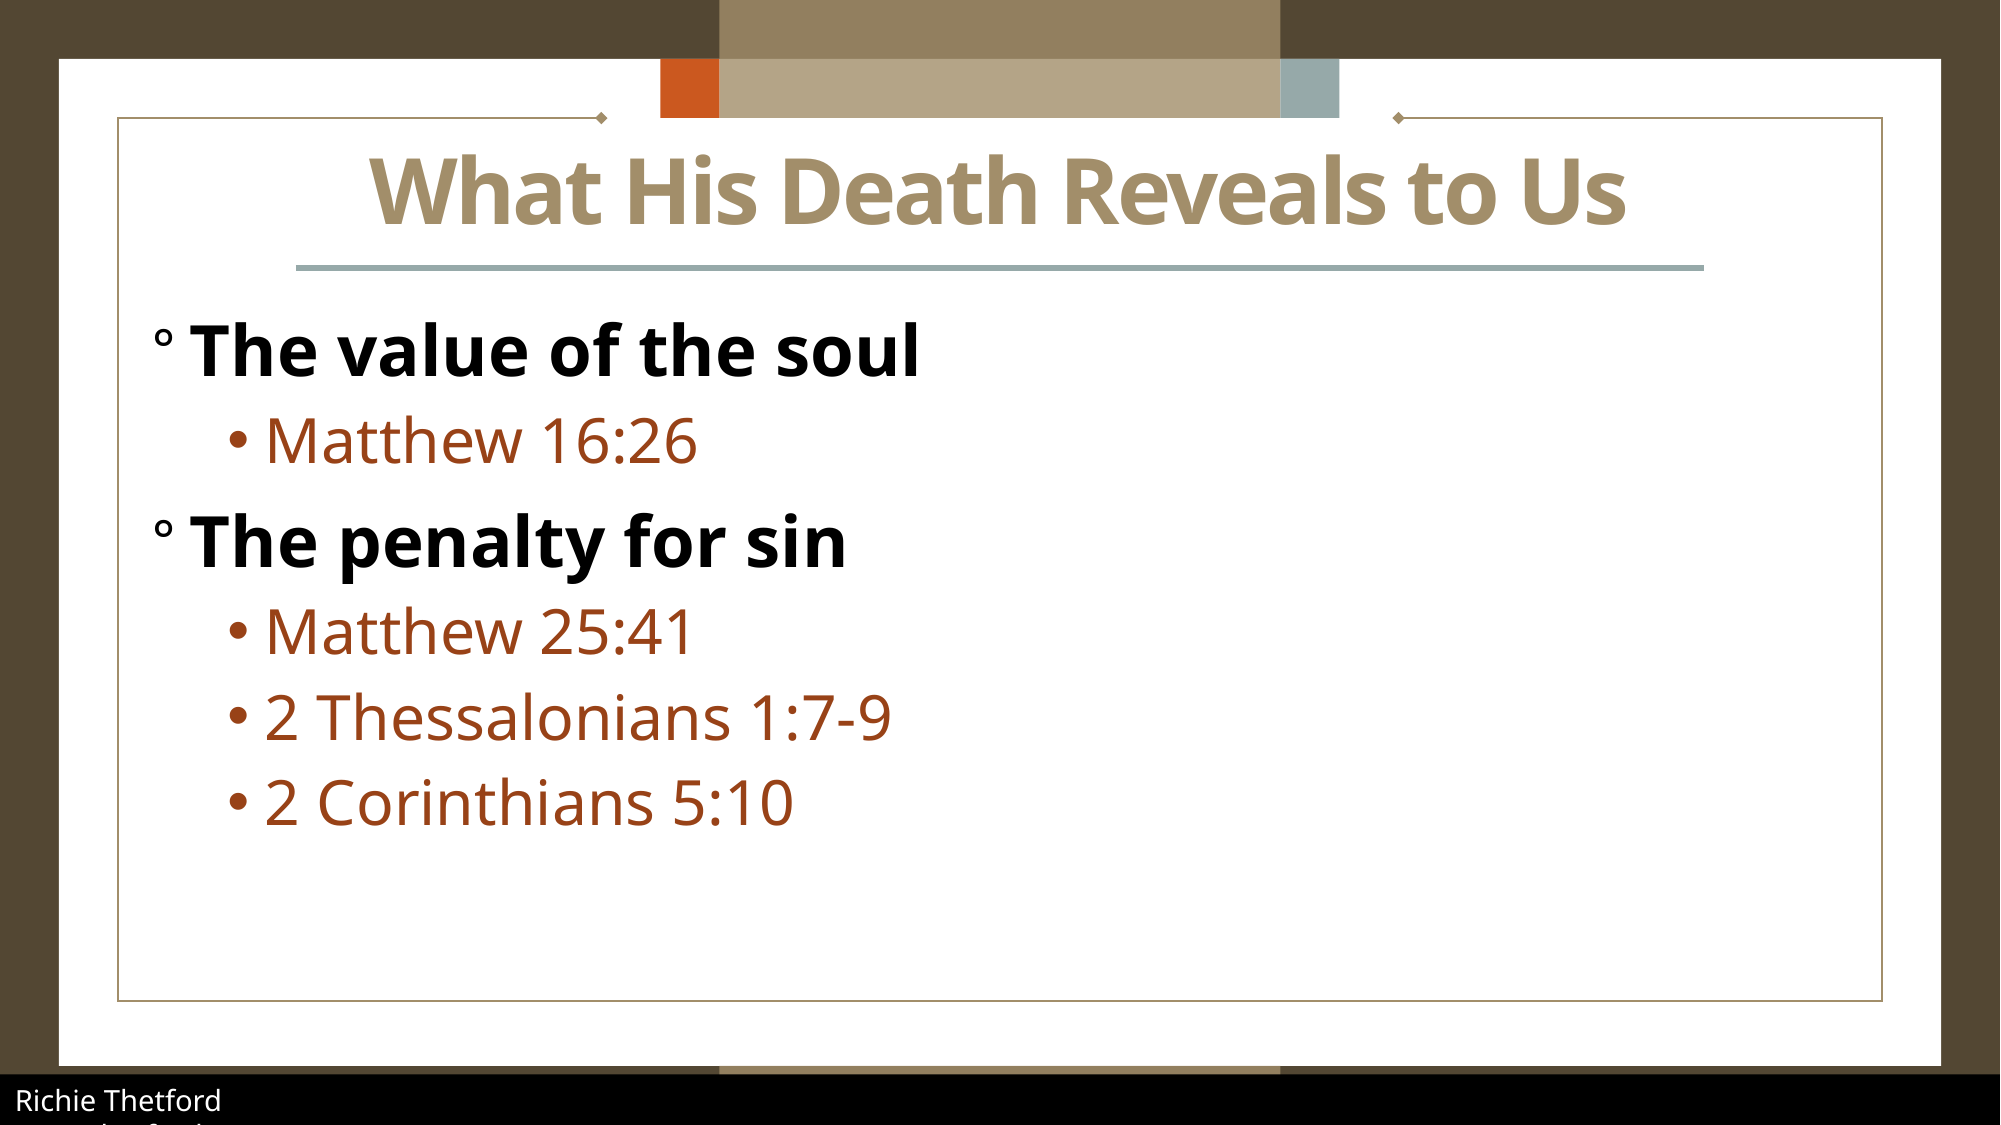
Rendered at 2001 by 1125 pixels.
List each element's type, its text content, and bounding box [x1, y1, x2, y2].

title What His Death Reveals to Us [137, 129, 1863, 261]
list The value of the soul Matthew 16:26 The penalty for sin Matthew 25:41 2 Thessalonians 1:7-9 2 Corinthians 5:10 [137, 298, 1863, 996]
text_box Richie Thetford www.thetfordcountry.com [0, 1074, 2000, 1125]
